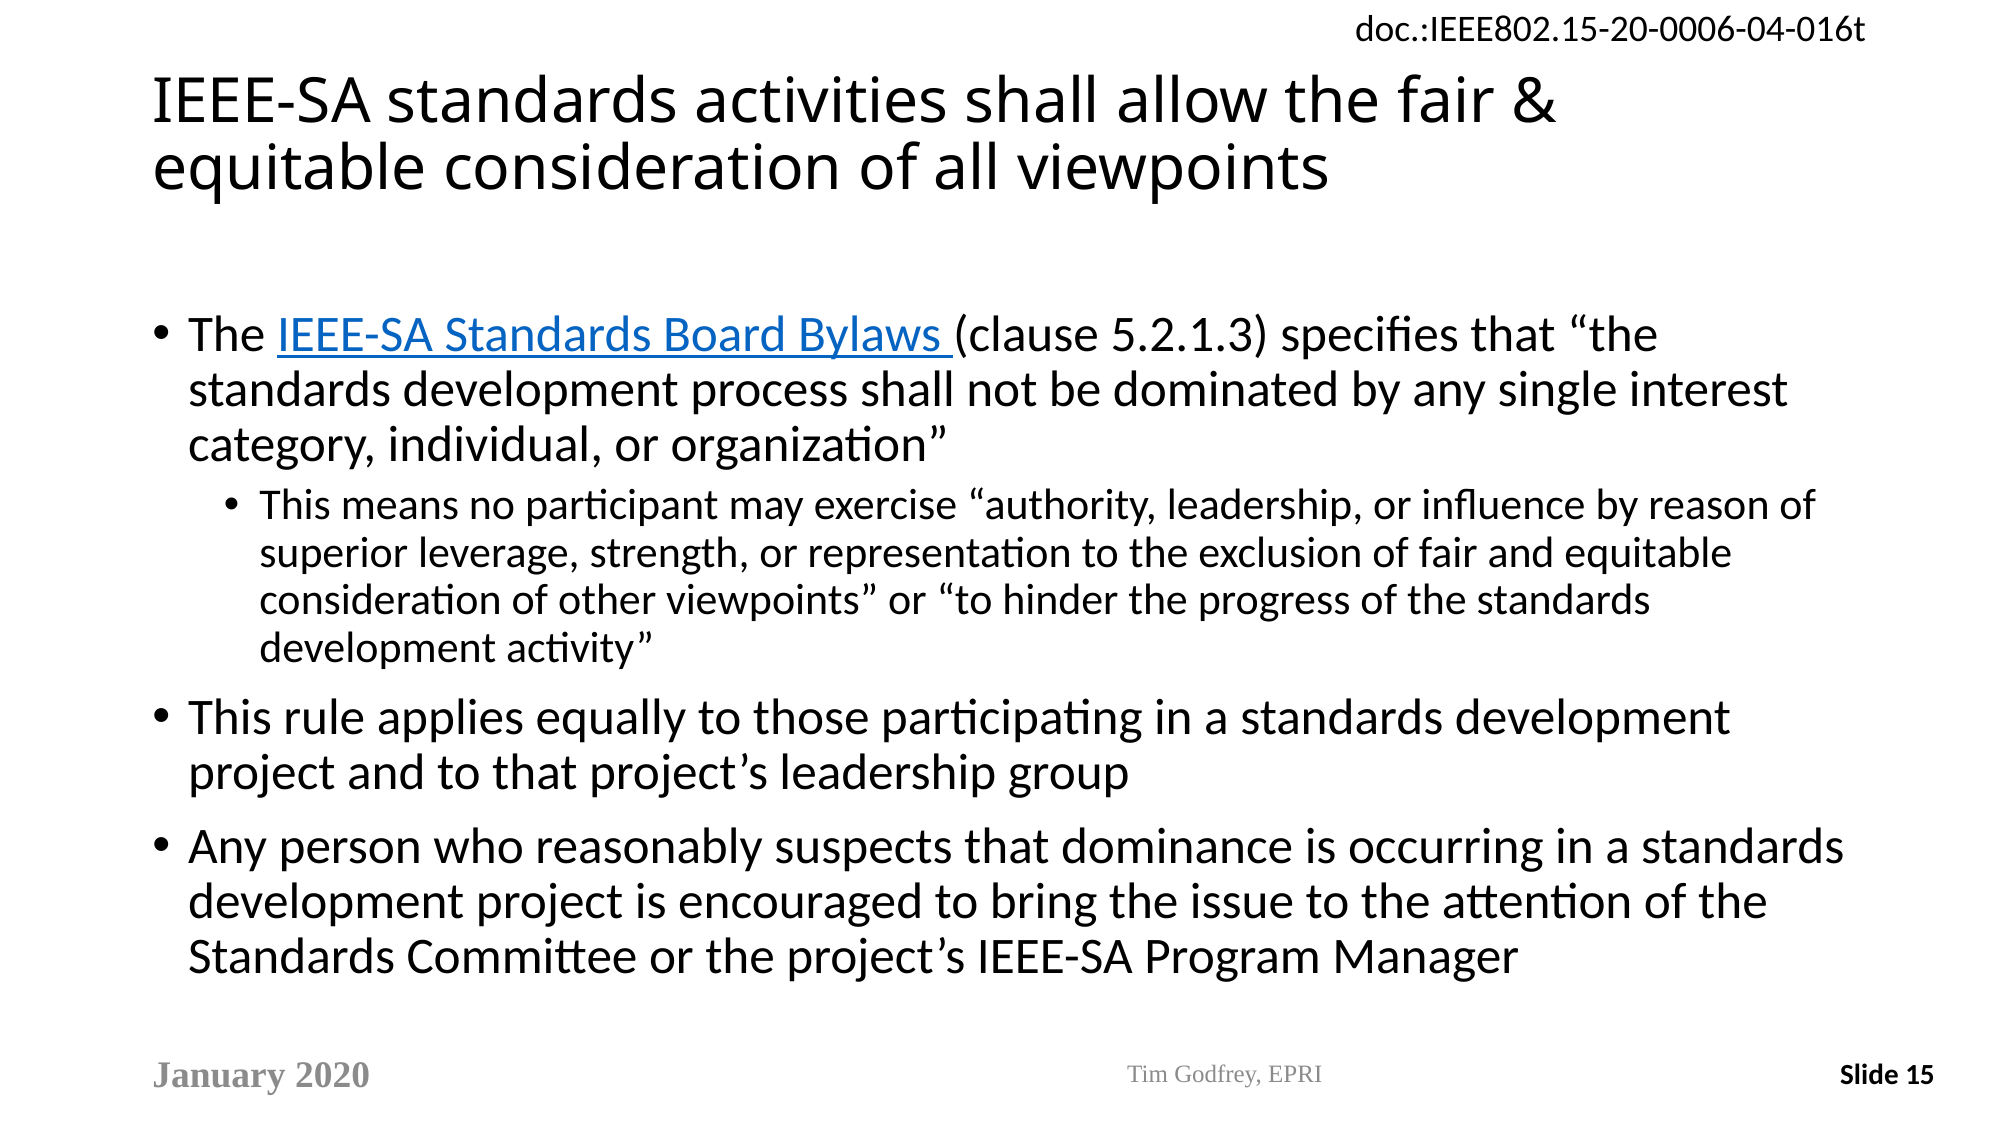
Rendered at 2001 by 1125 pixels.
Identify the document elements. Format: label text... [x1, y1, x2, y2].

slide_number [137, 1042, 588, 1103]
title IEEE-SA standards activities shall allow the fair & equitable consideration of all viewpoints [137, 59, 1863, 213]
footer Tim Godfrey, EPRI [662, 1042, 1338, 1103]
slide_number Slide 15 [1462, 1042, 1950, 1103]
list The IEEE-SA Standards Board Bylaws (clause 5.2.1.3) specifies that “the standards development process shall not be dominated by any single interest category, individual, or organization” This means no participant may exercise “authority, leadership, or influence by reason of superior leverage, strength, or representation to the exclusion of fair and equitable consideration of other viewpoints” or “to hinder the progress of the standards development activity” This rule applies equally to those participating in a standards development project and to that project’s leadership group Any person who reasonably suspects that dominance is occurring in a standards development project is encouraged to bring the issue to the attention of the Standards Committee or the project’s IEEE-SA Program Manager [137, 299, 1863, 1014]
